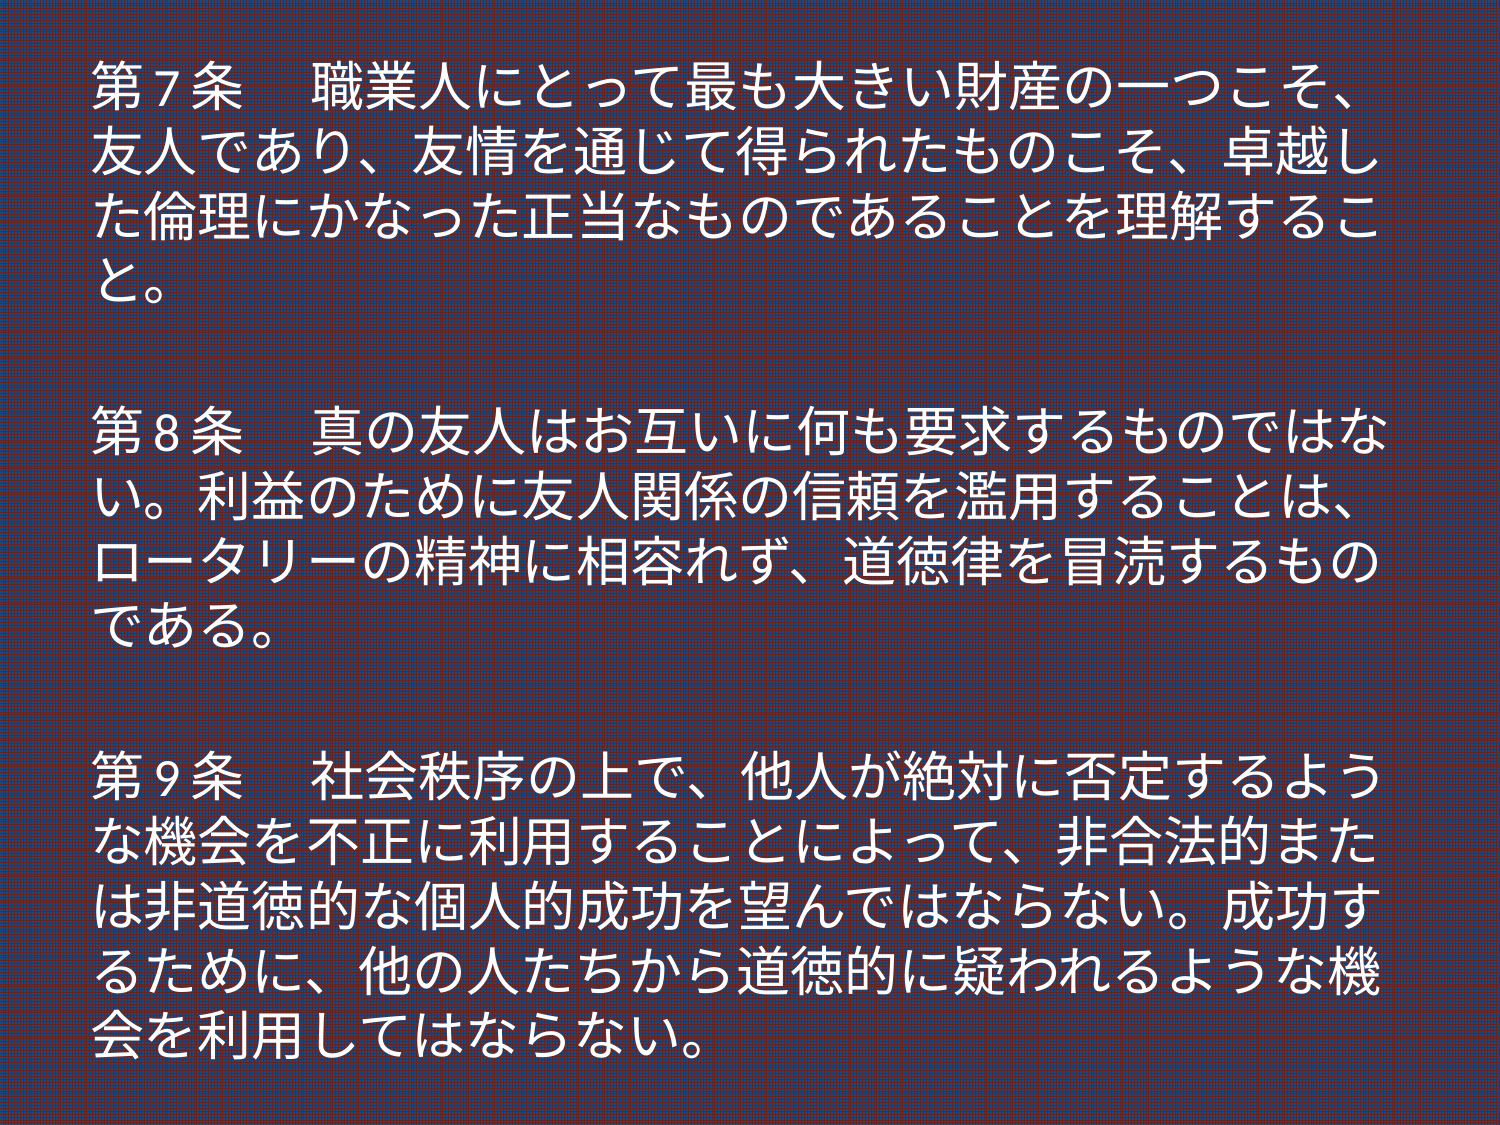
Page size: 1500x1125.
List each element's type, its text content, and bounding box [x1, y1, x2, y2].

list 第7条 職業人にとって最も大きい財産の一つこそ、友人であり、友情を通じて得られたものこそ、卓越した倫理にかなった正当なものであることを理解すること。 第8条 真の友人はお互いに何も要求するものではない。利益のために友人関係の信頼を濫用することは、ロータリーの精神に相容れず、道徳律を冒涜するものである。 第9条 社会秩序の上で、他人が絶対に否定するような機会を不正に利用することによって、非合法的または非道徳的な個人的成功を望んではならない。成功するために、他の人たちから道徳的に疑われるような機会を利用してはならない。 [75, 45, 1425, 1083]
